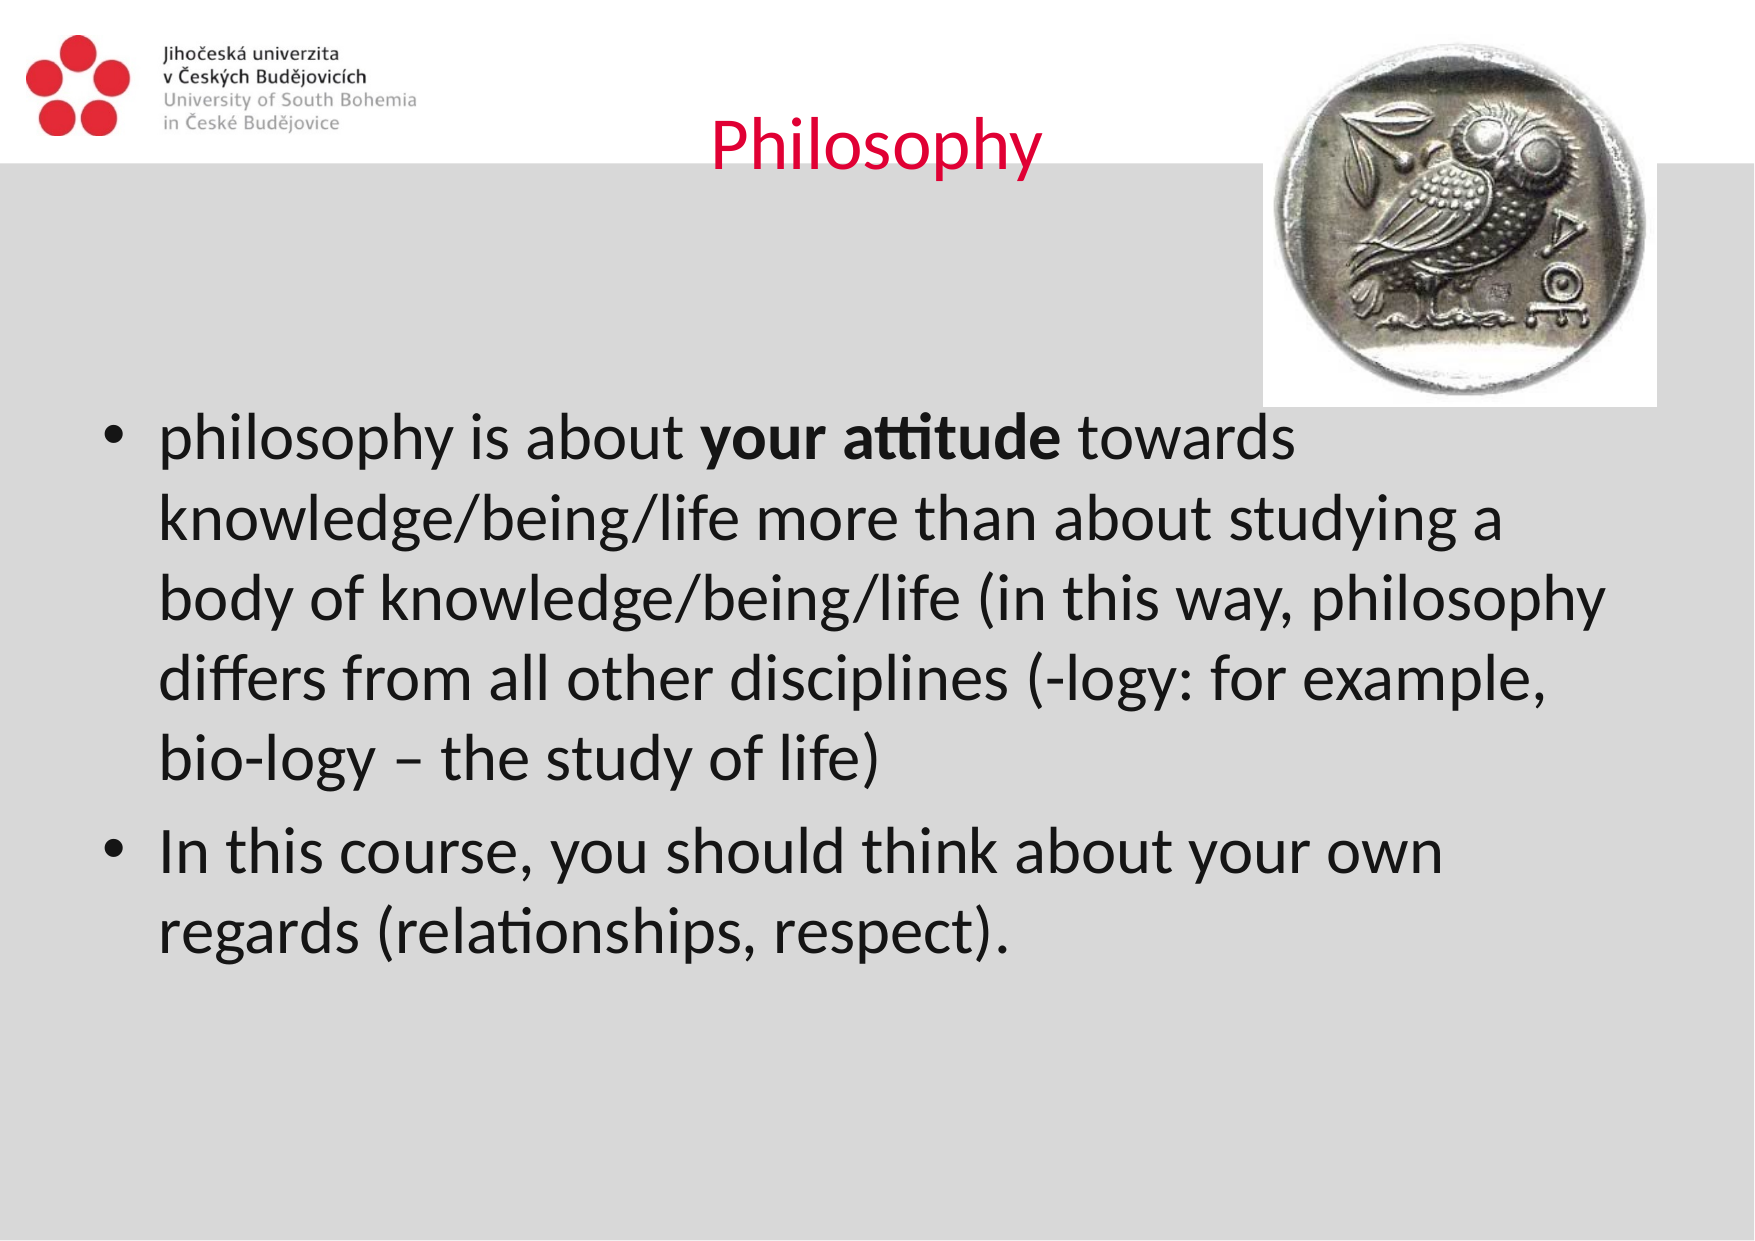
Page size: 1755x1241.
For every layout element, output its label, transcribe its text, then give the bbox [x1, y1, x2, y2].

picture [1263, 33, 1657, 408]
picture [26, 35, 417, 136]
title Philosophy [87, 49, 1258, 230]
list philosophy is about your attitude towards knowledge/being/life more than about studying a body of knowledge/being/life (in this way, philosophy differs from all other disciplines (-logy: for example, bio-logy – the study of life) In this course, you should think about your own regards (relationships, respect). [87, 385, 1667, 1168]
title Philosophy [1661, 49, 1667, 230]
